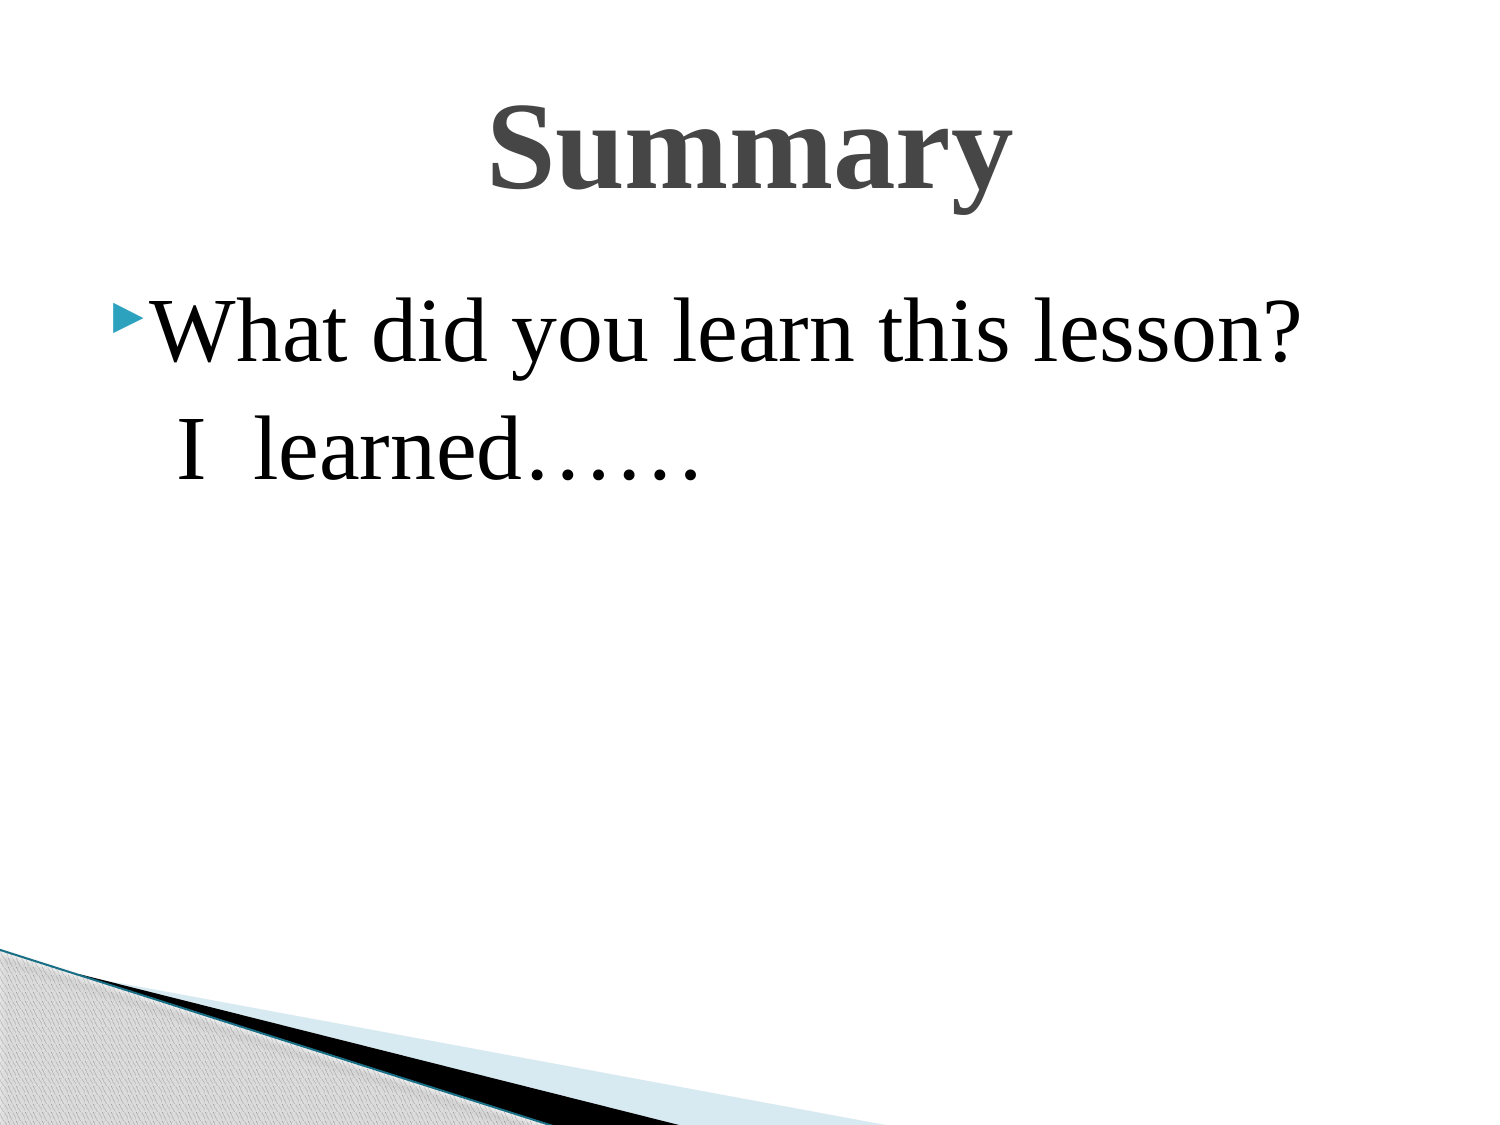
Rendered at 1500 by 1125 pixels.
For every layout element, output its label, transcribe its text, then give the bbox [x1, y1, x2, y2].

list What did you learn this lesson? I learned…… [75, 262, 1463, 1006]
title Summary [75, 45, 1425, 233]
